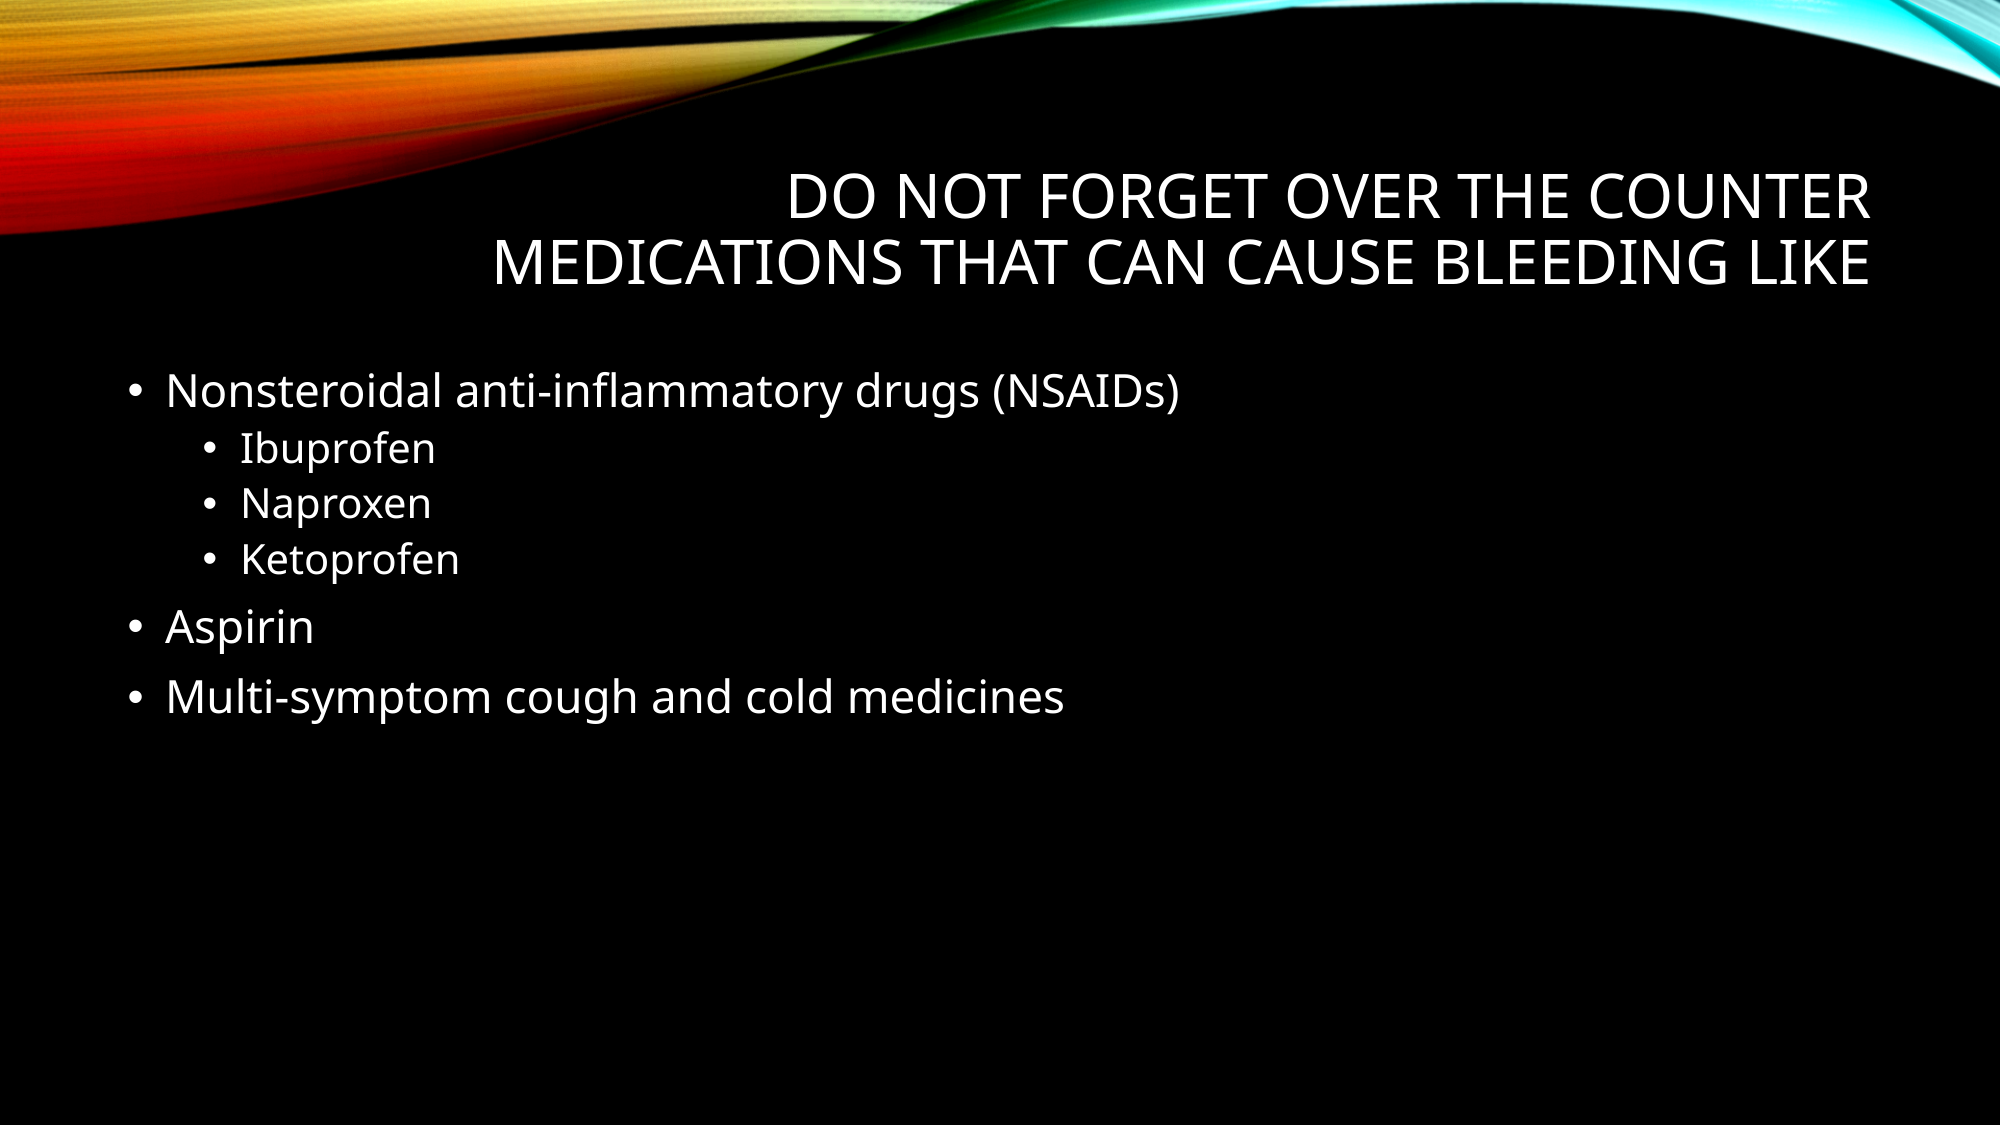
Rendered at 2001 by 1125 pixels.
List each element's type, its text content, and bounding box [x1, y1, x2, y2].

title DO NOT FORGET OVER THE COUNTER MEDICATIONS THAT CAN CAUSE BLEEDING LIKE [474, 125, 1888, 338]
list Nonsteroidal anti-inflammatory drugs (NSAIDs) Ibuprofen Naproxen Ketoprofen Aspirin Multi-symptom cough and cold medicines [112, 360, 1888, 1021]
picture [0, 0, 2000, 237]
